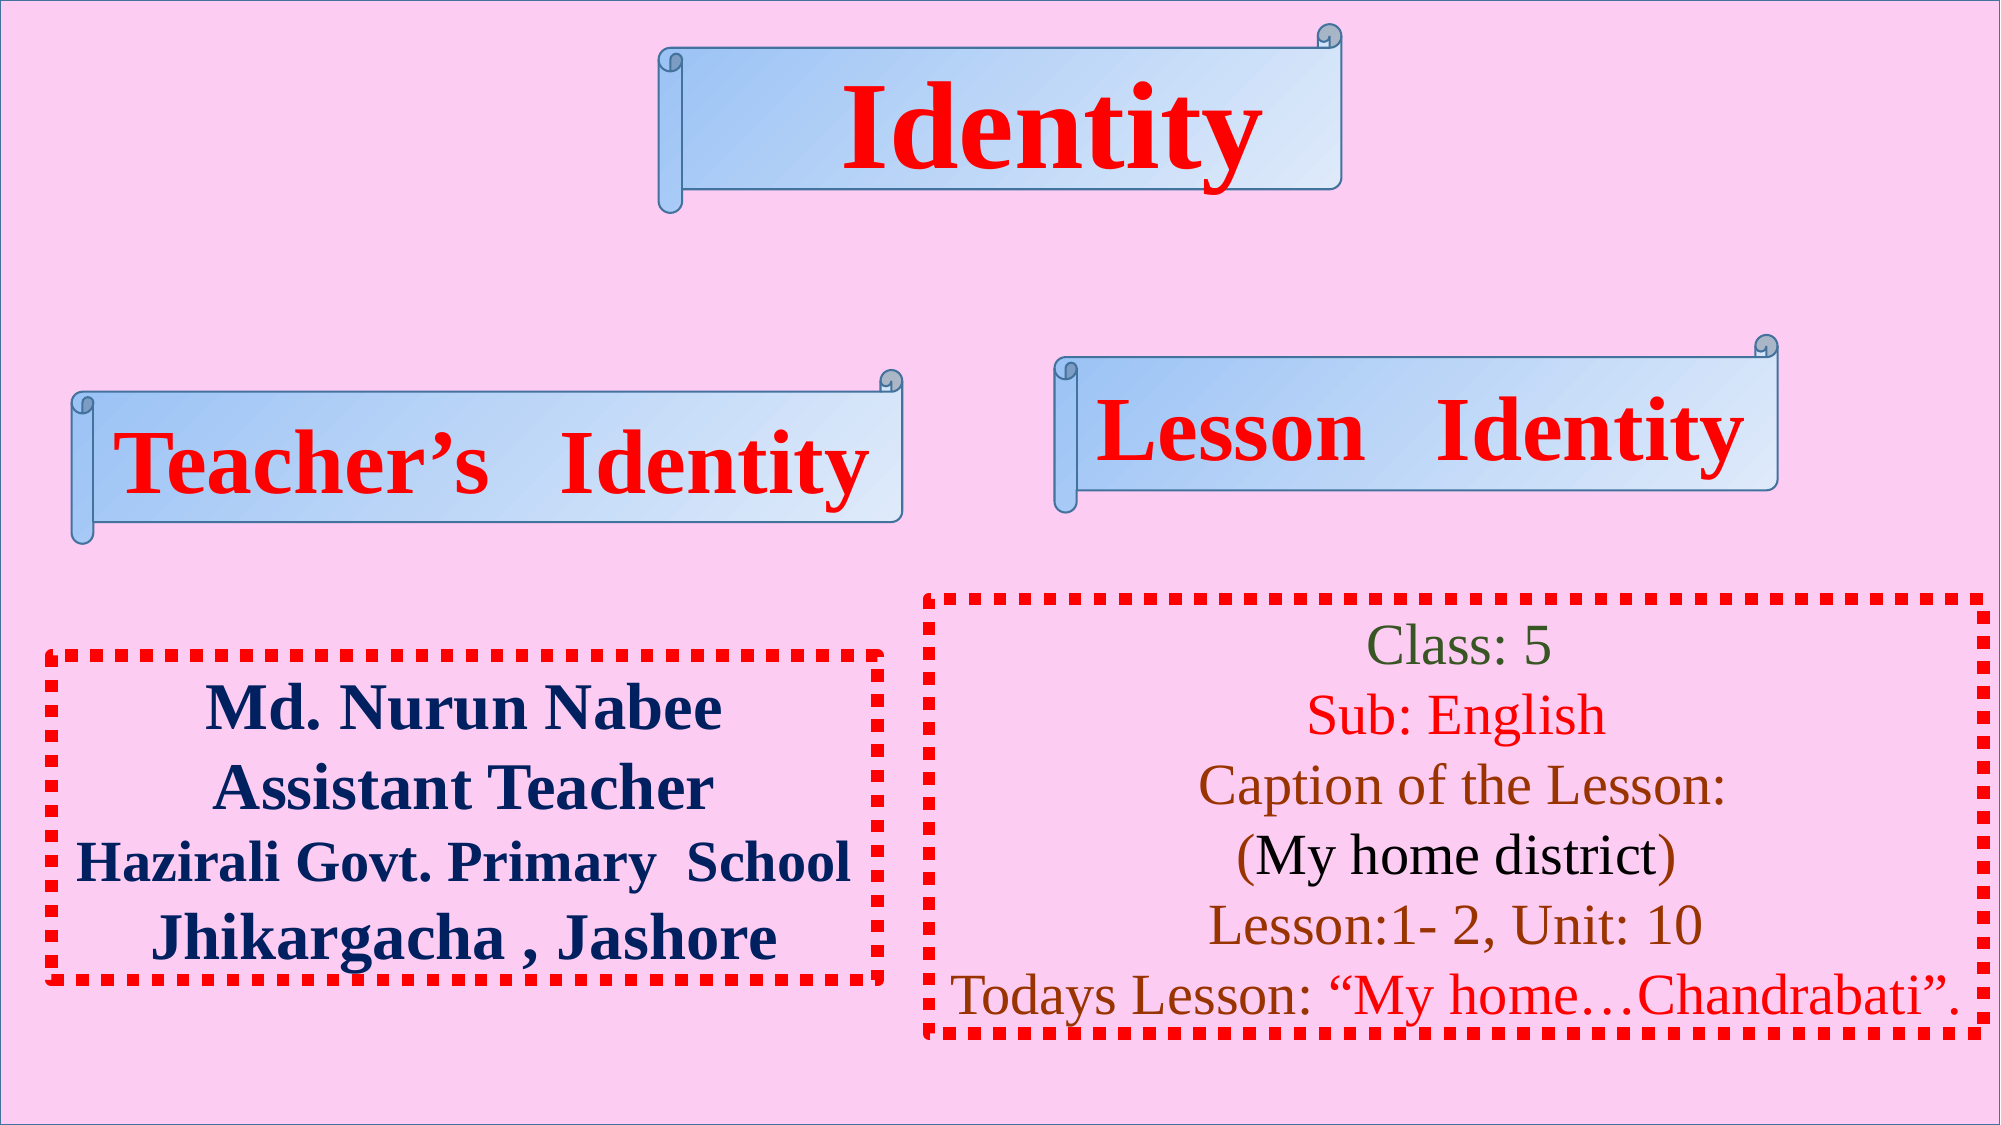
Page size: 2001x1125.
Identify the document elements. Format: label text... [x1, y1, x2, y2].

text_box [0, 0, 2000, 1125]
text_box Lesson Identity [1053, 333, 1779, 514]
text_box Md. Nurun Nabee Assistant Teacher Hazirali Govt. Primary School Jhikargacha , Jashore [51, 655, 878, 981]
text_box Identity [657, 23, 1343, 214]
text_box Class: 5 Sub: English Caption of the Lesson: (My home district) Lesson:1- 2, Unit: 10 Todays Lesson: “My home…Chandrabati”. [929, 599, 1984, 1034]
text_box Teacher’s Identity [70, 368, 904, 545]
